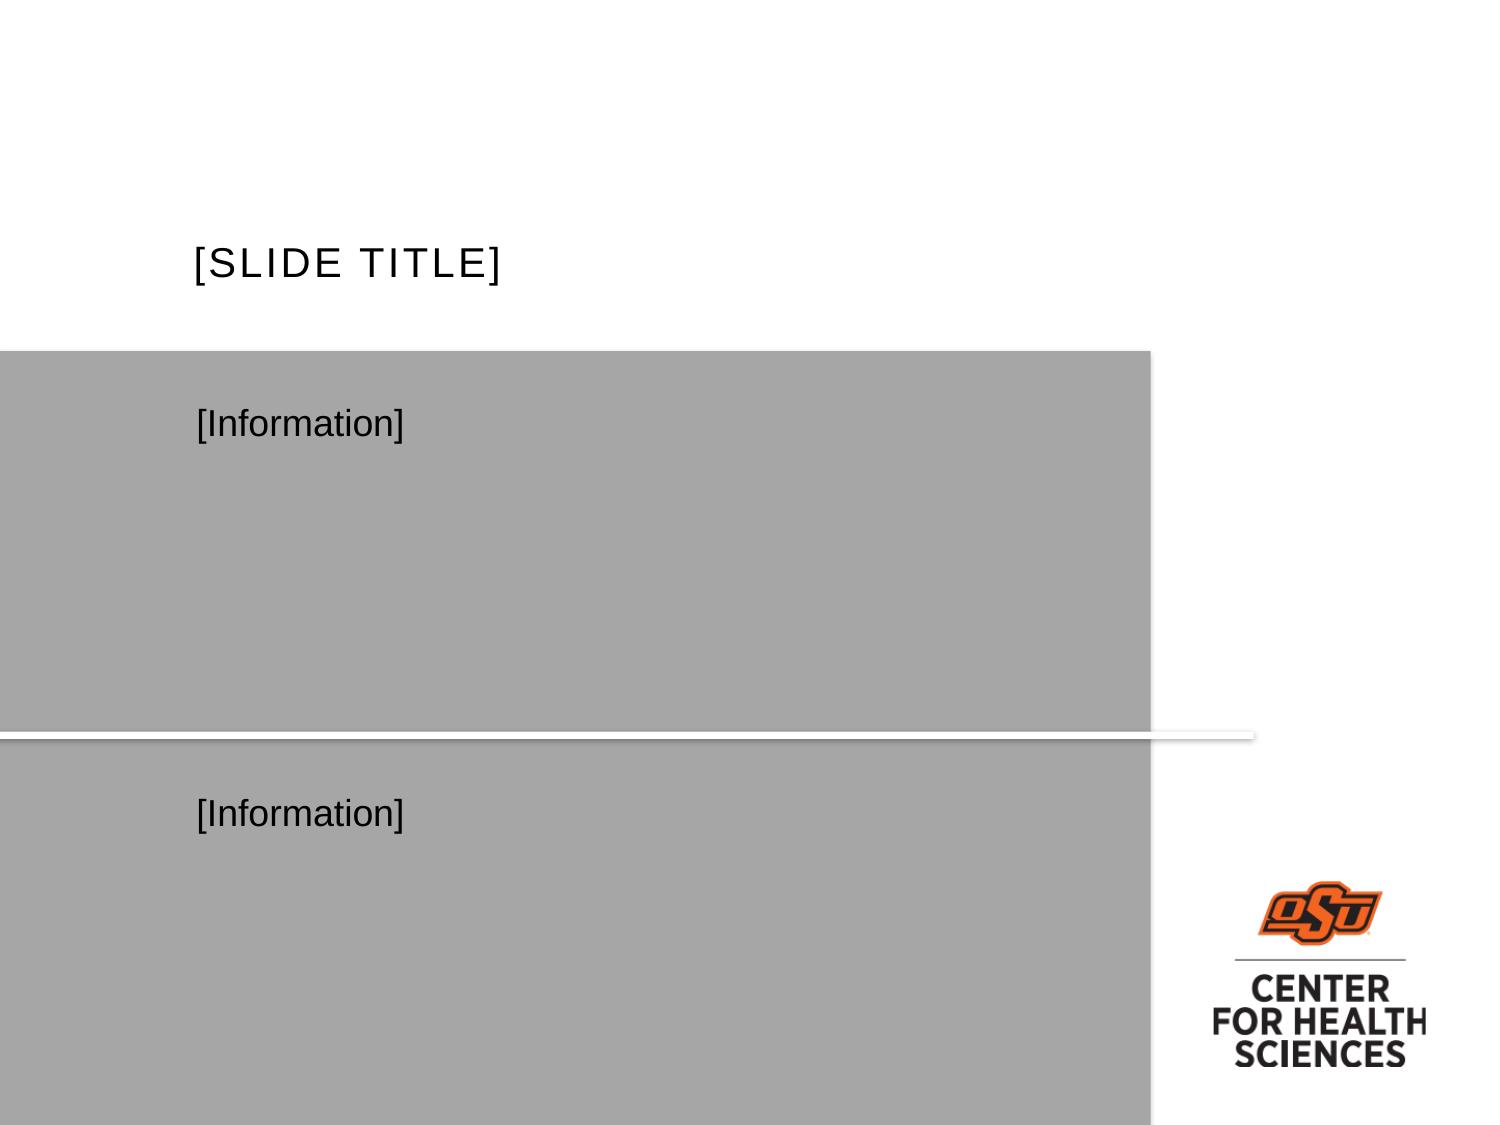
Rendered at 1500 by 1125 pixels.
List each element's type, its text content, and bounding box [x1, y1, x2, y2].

list [Information] [196, 398, 1099, 683]
list [Information] [196, 788, 1099, 1073]
title [SLIDE TITLE] [193, 106, 1394, 294]
